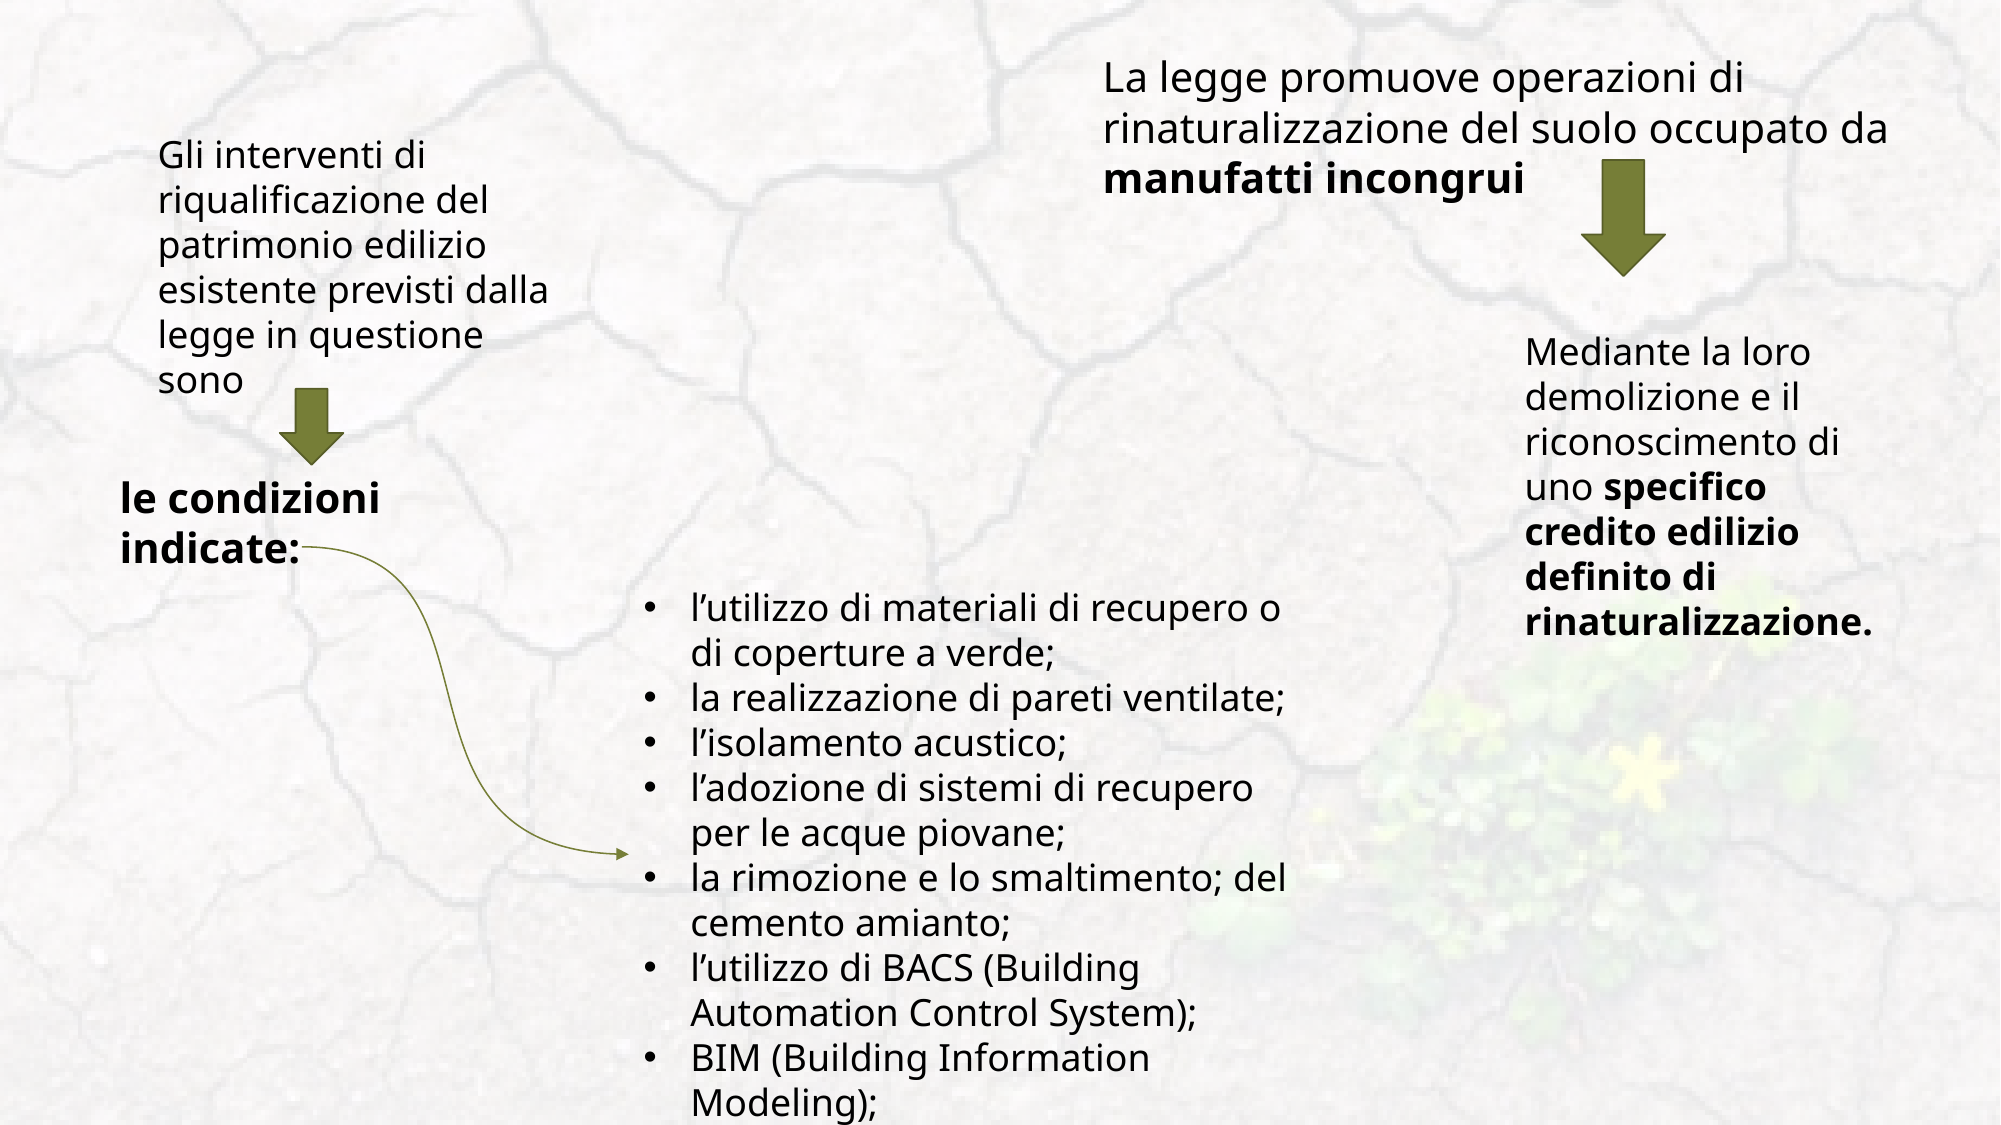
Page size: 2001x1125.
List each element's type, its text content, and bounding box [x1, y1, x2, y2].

text_box Mediante la loro demolizione e il riconoscimento di uno specifico credito edilizio definito di rinaturalizzazione. [1509, 320, 1896, 651]
text_box [1580, 159, 1666, 277]
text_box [301, 546, 629, 835]
text_box Gli interventi di riqualificazione del patrimonio edilizio esistente previsti dalla legge in questione sono [142, 123, 576, 409]
text_box l’utilizzo di materiali di recupero o di coperture a verde; la realizzazione di pareti ventilate; l’isolamento acustico; l’adozione di sistemi di recupero per le acque piovane; la rimozione e lo smaltimento; del cemento amianto; l’utilizzo di BACS (Building Automation Control System); BIM (Building Information Modeling); [628, 576, 1326, 1125]
text_box [278, 387, 345, 466]
text_box La legge promuove operazioni di rinaturalizzazione del suolo occupato da manufatti incongrui [1087, 43, 1971, 209]
text_box le condizioni indicate: [104, 464, 519, 580]
